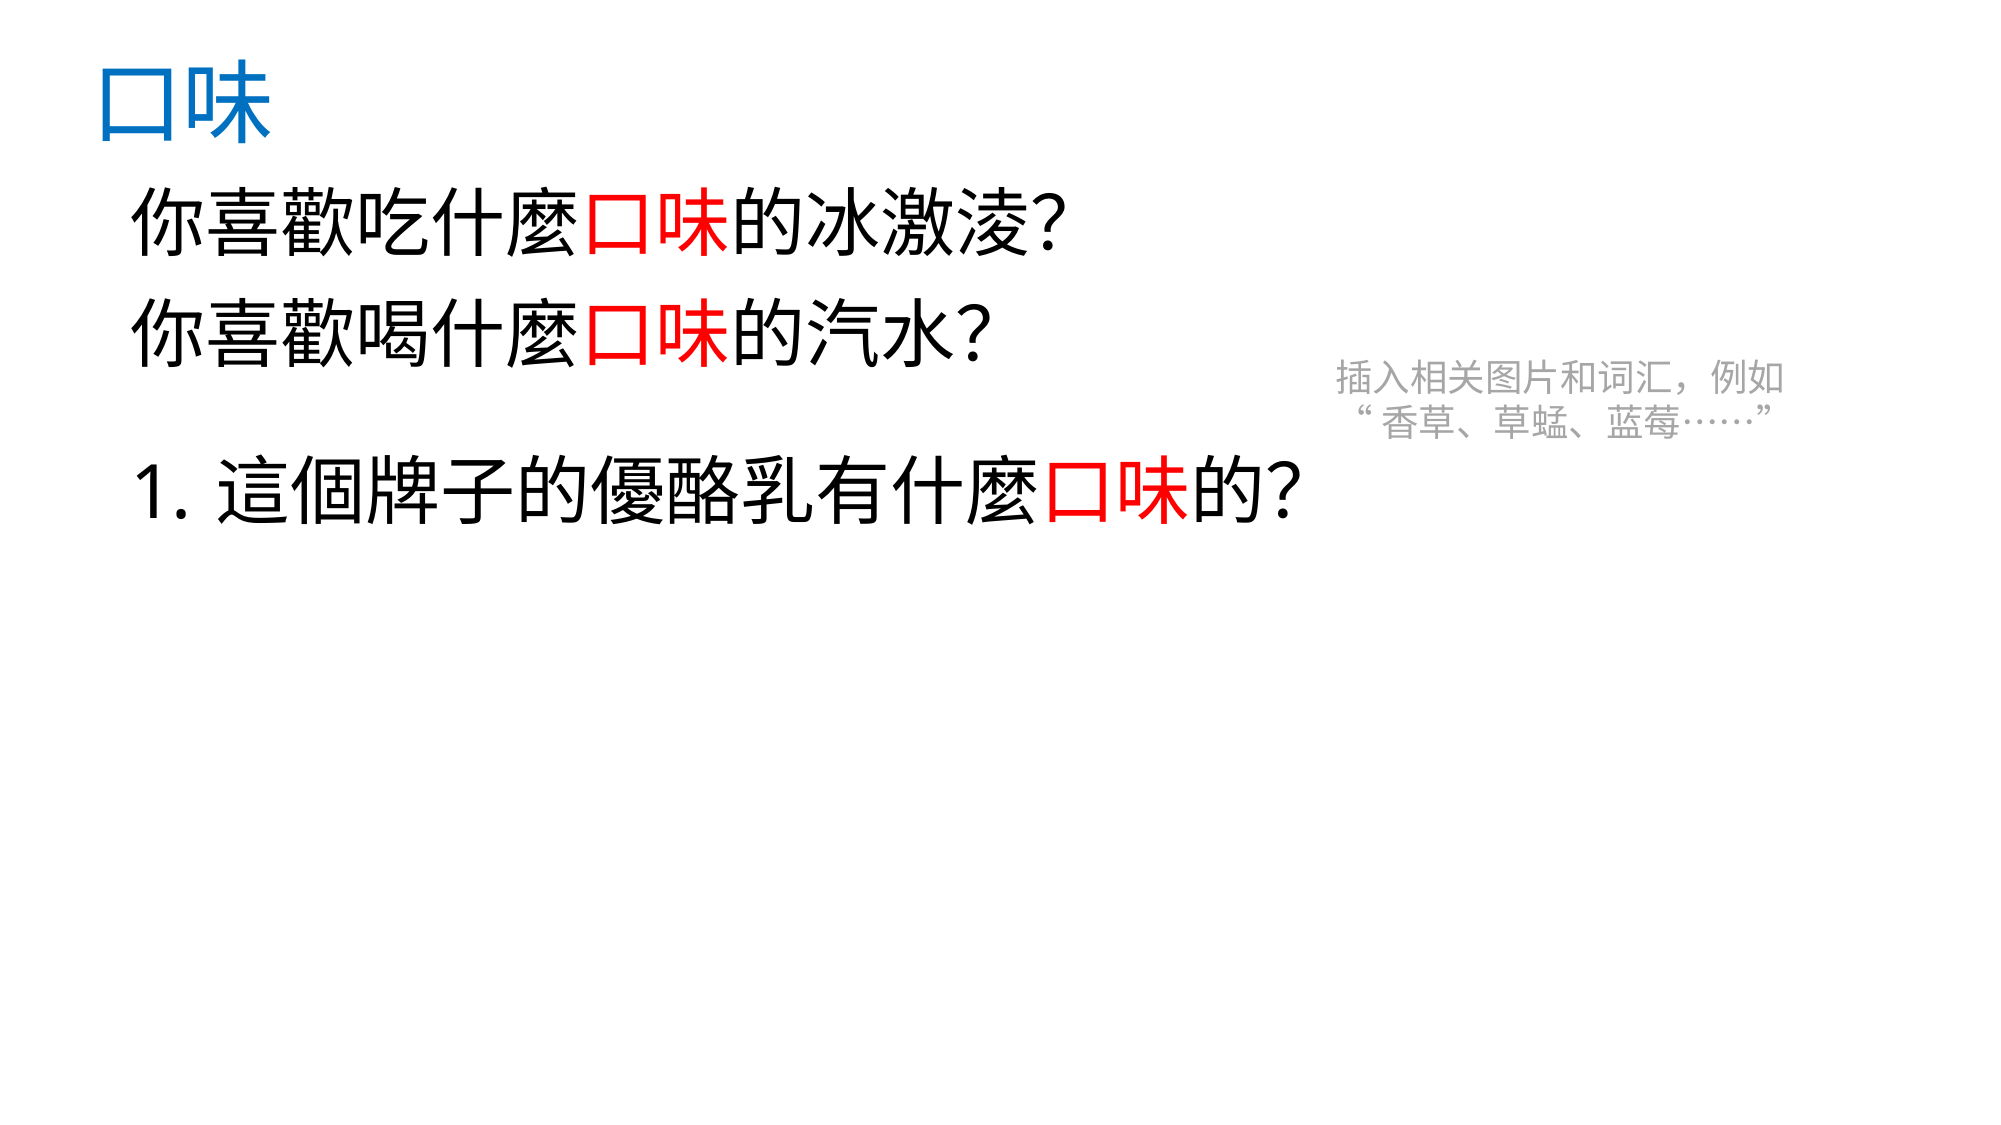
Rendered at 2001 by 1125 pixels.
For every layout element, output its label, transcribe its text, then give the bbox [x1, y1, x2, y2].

text_box 插入相关图片和词汇，例如 “香草、草蜢、蓝莓……” [1320, 347, 1809, 452]
list 你喜歡吃什麼口味的冰激淩？ 你喜歡喝什麼口味的汽水？ 這個牌子的優酪乳有什麼口味的？ [115, 178, 1841, 941]
title 口味 [76, 34, 1801, 180]
